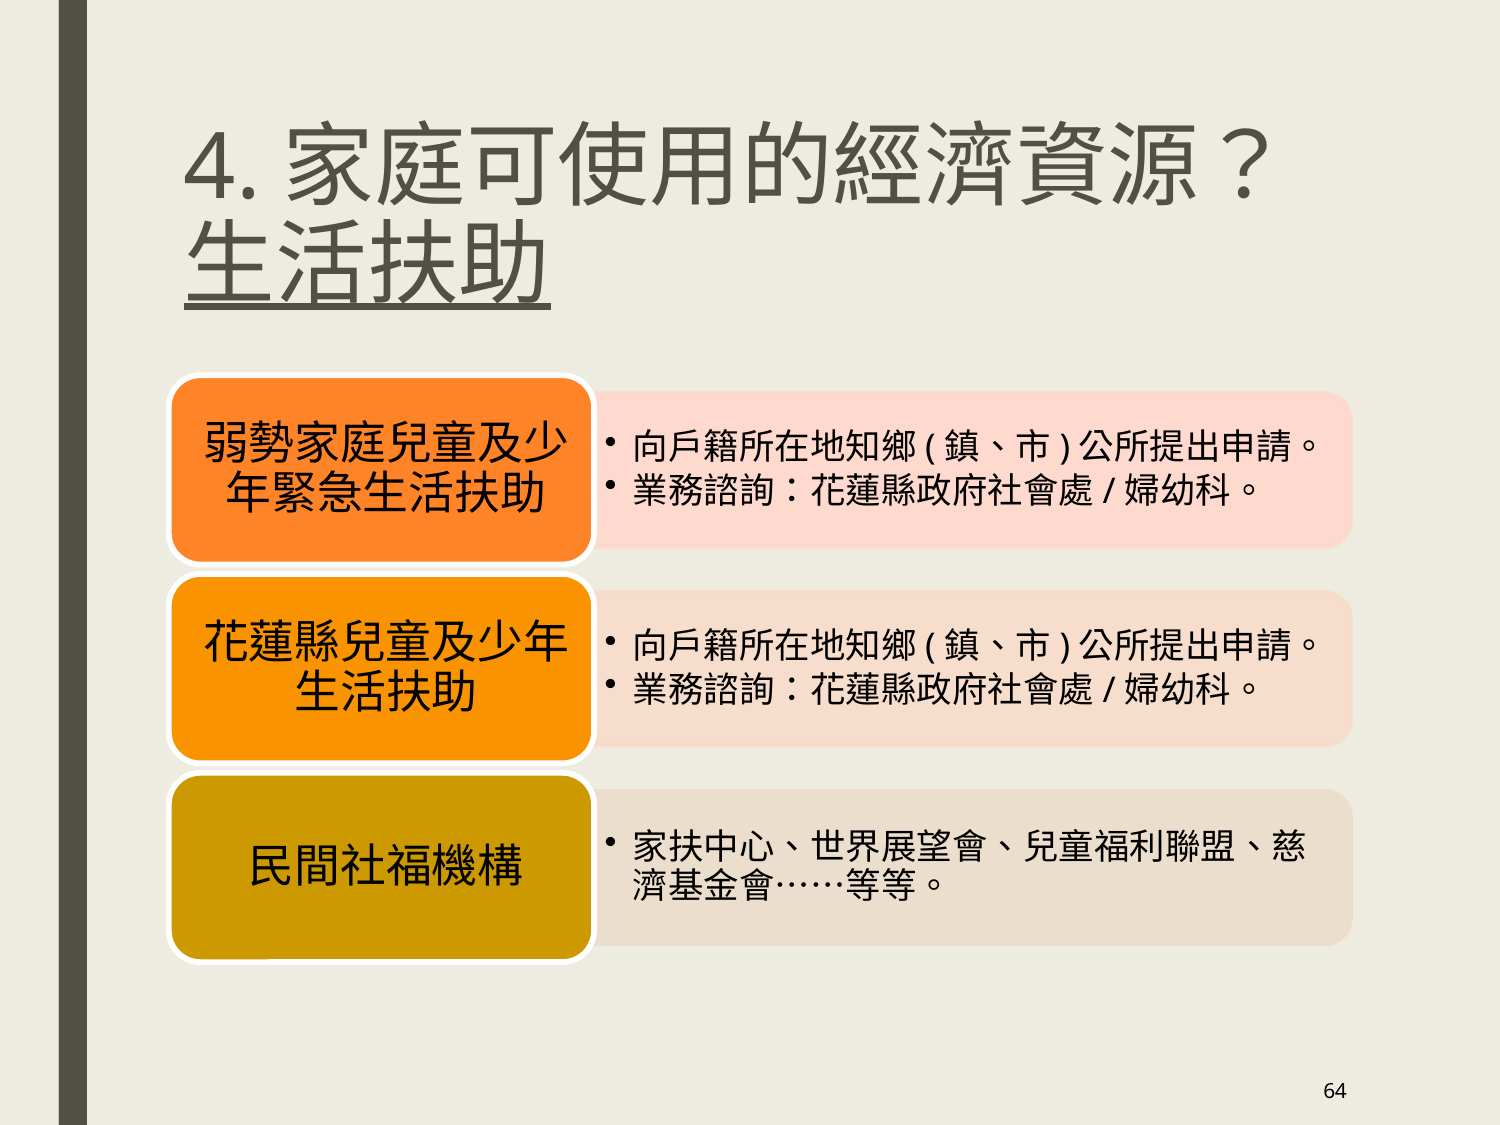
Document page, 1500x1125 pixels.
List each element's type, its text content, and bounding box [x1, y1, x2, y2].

slide_number 64 [1165, 1058, 1362, 1125]
title 4.家庭可使用的經濟資源？ 生活扶助 [168, 112, 1351, 357]
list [168, 374, 1351, 963]
